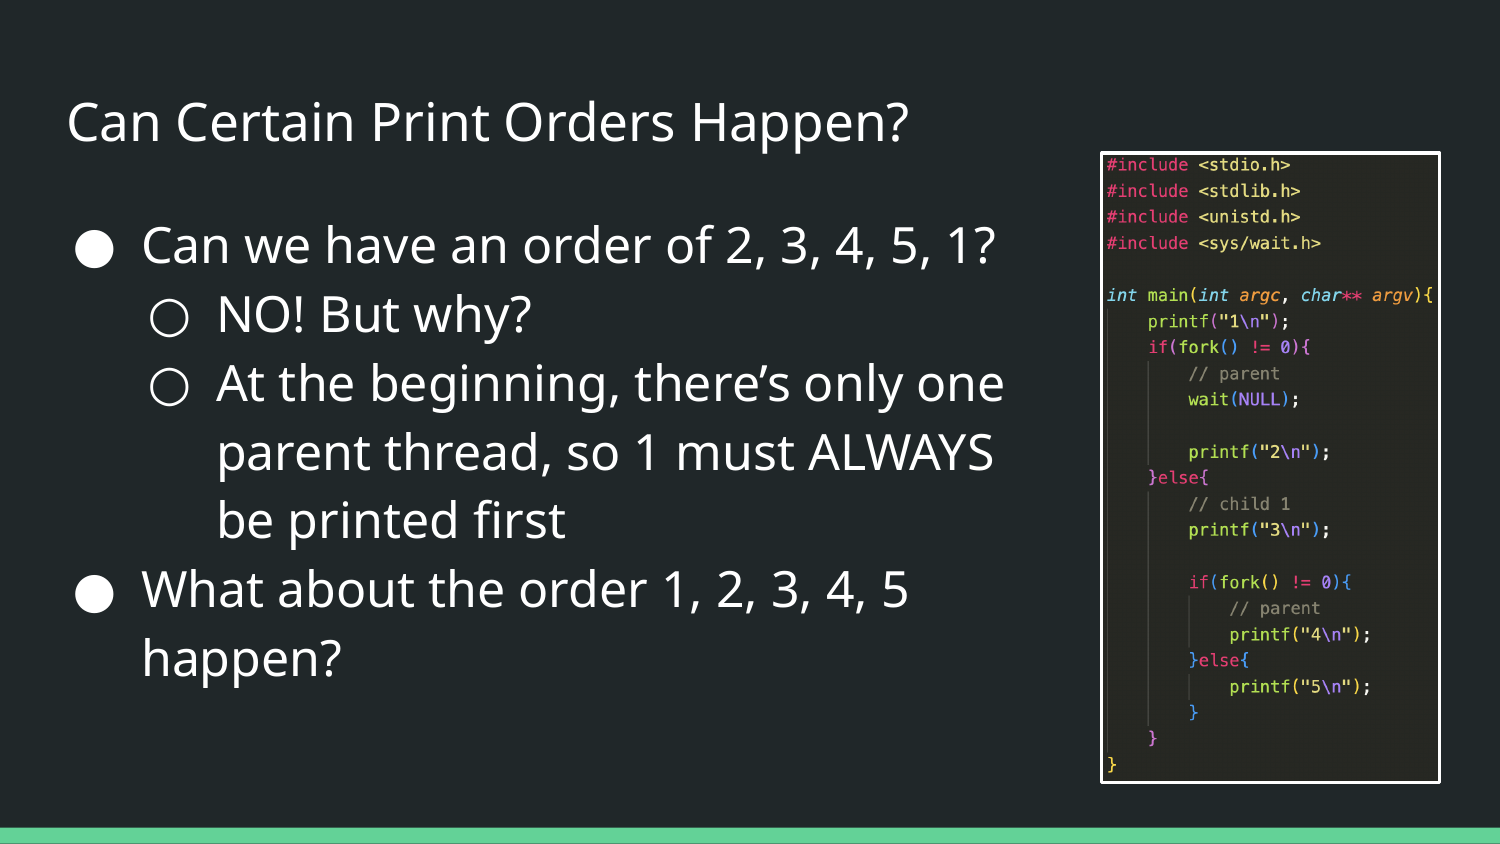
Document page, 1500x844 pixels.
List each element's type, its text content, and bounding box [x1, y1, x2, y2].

picture [1103, 154, 1439, 782]
list Can we have an order of 2, 3, 4, 5, 1? NO! But why? At the beginning, there’s only one parent thread, so 1 must ALWAYS be printed first What about the order 1, 2, 3, 4, 5 happen? [51, 189, 1068, 812]
title Can Certain Print Orders Happen? [51, 72, 1449, 167]
